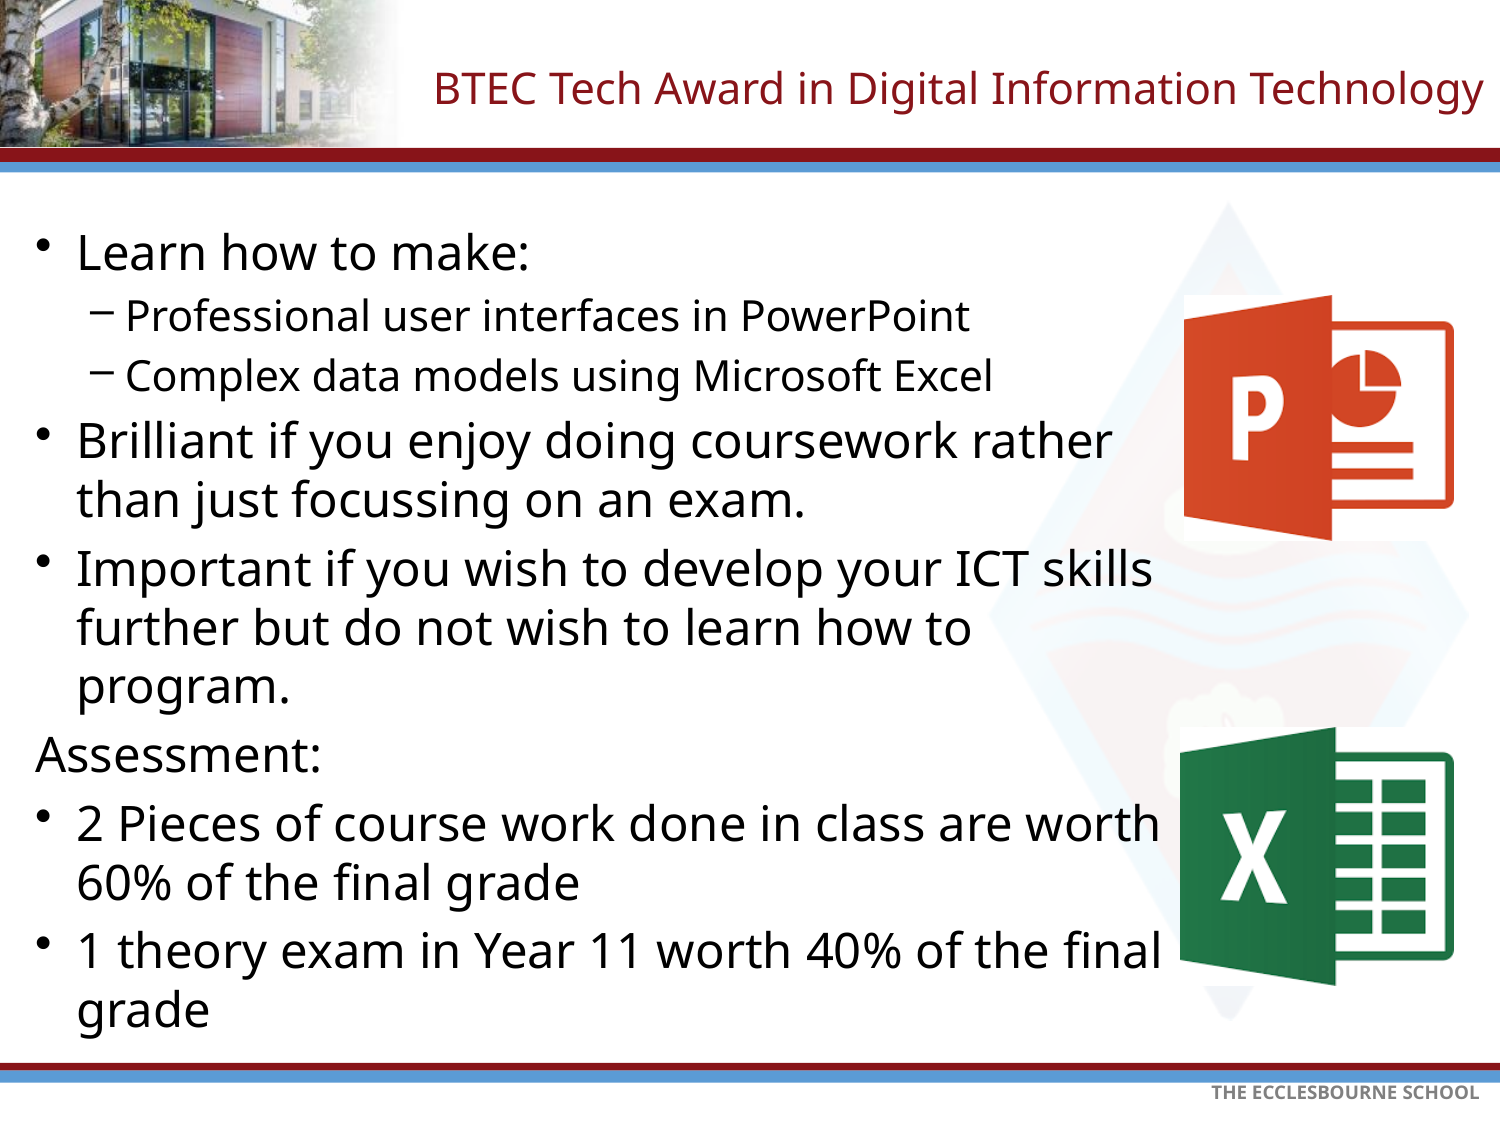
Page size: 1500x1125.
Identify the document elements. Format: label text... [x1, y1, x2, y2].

title BTEC Tech Award in Digital Information Technology [273, 46, 1500, 128]
list Learn how to make: Professional user interfaces in PowerPoint Complex data models using Microsoft Excel Brilliant if you enjoy doing coursework rather than just focussing on an exam. Important if you wish to develop your ICT skills further but do not wish to learn how to program. Assessment: 2 Pieces of course work done in class are worth 60% of the final grade 1 theory exam in Year 11 worth 40% of the final grade [20, 214, 1203, 1049]
picture [0, 0, 609, 147]
picture [987, 200, 1469, 1021]
